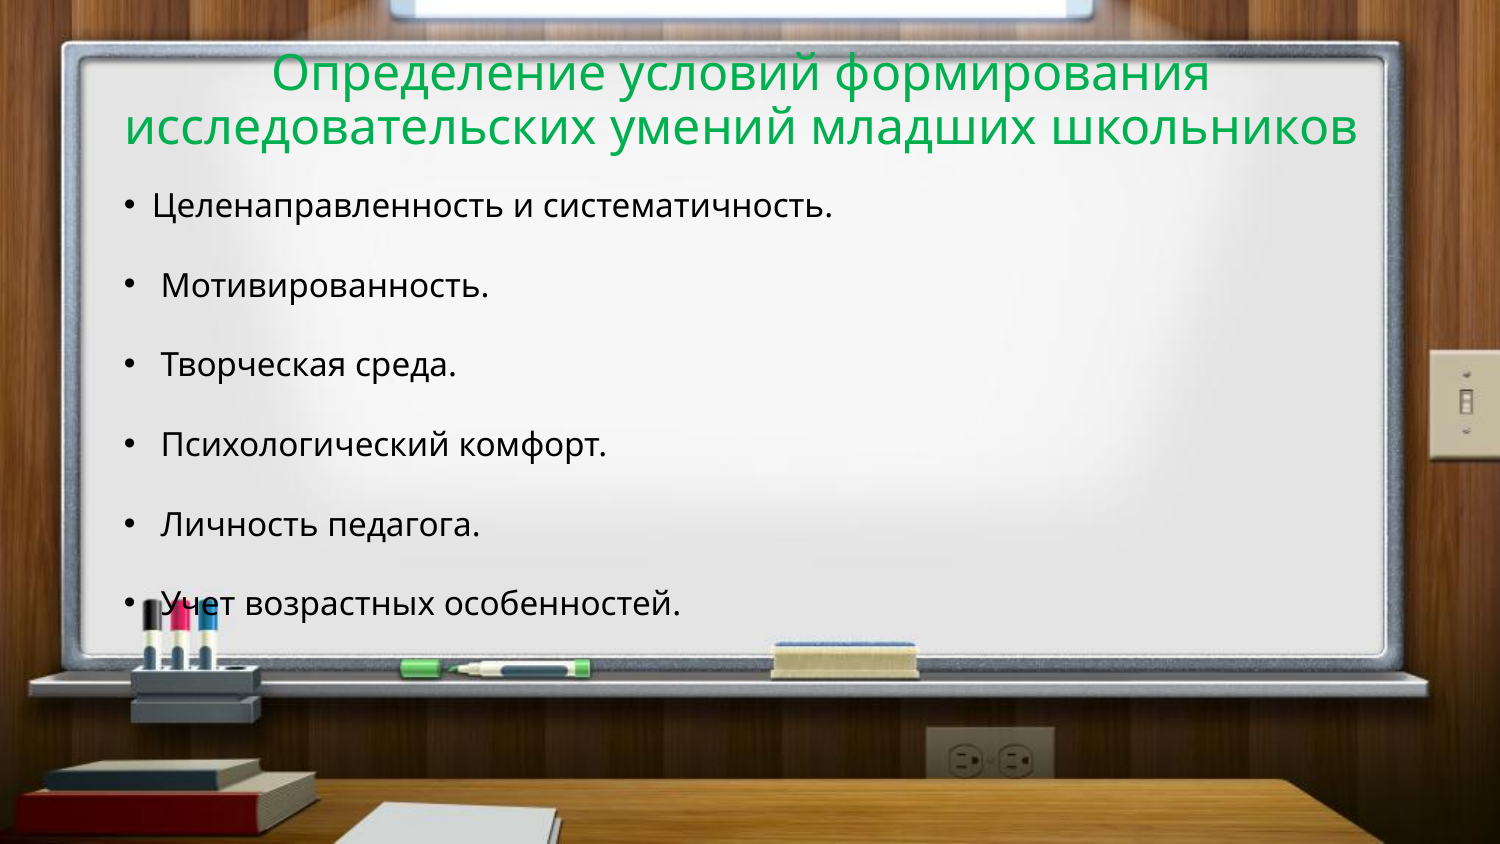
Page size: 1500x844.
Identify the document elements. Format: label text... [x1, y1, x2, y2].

picture [0, 0, 1500, 844]
list Целенаправленность и систематичность. Мотивированность. Творческая среда. Психологический комфорт. Личность педагога. Учет возрастных особенностей. [108, 176, 1403, 712]
title Определение условий формирования исследовательских умений младших школьников [94, 19, 1389, 183]
